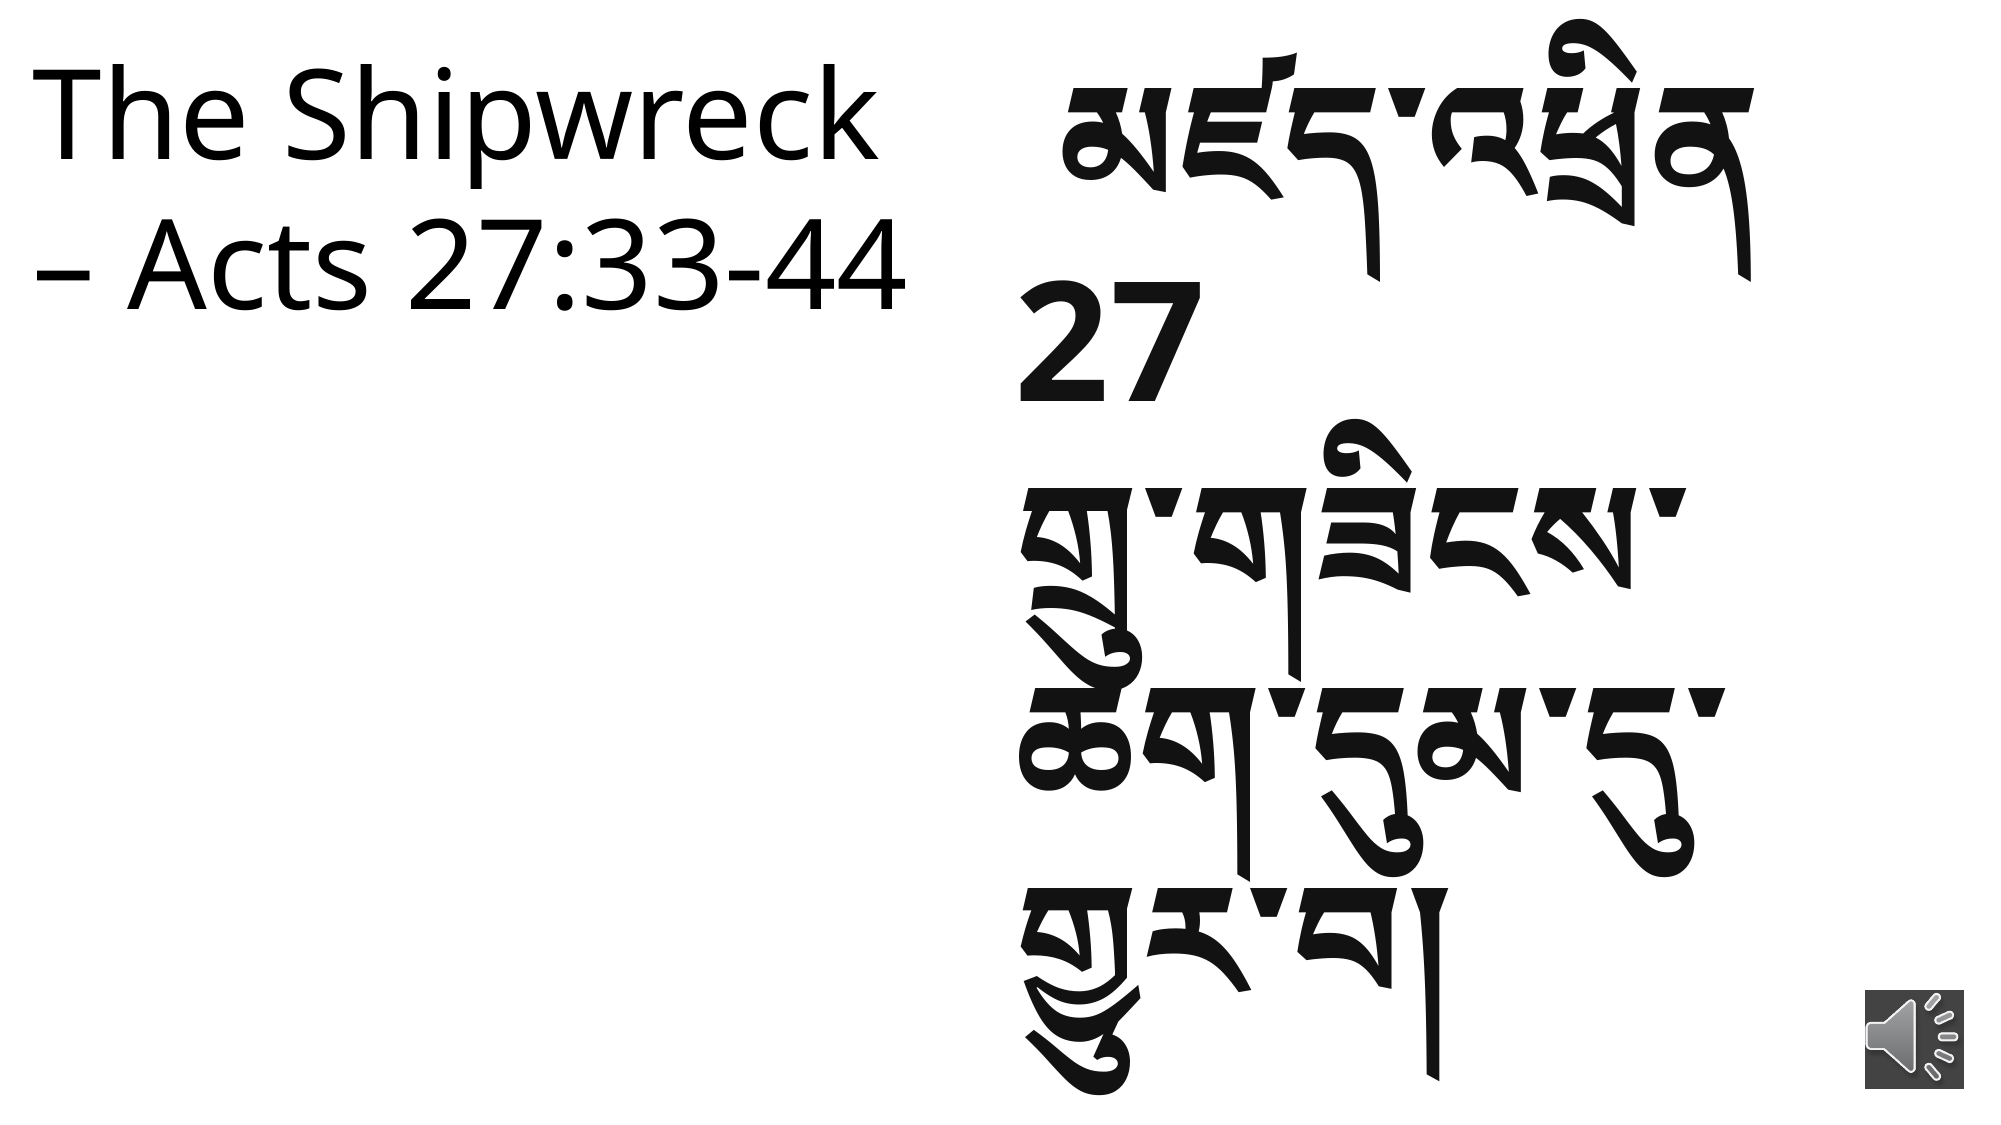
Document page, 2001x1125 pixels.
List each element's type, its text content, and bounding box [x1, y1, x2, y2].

picture [1864, 989, 1965, 1090]
text_box མཛད་འཕྲིན 27 གྲུ་གཟིངས་ཆག་དུམ་དུ་གྱུར་བ། [999, 27, 2000, 1104]
text_box The Shipwreck – Acts 27:33-44 [18, 27, 973, 1104]
